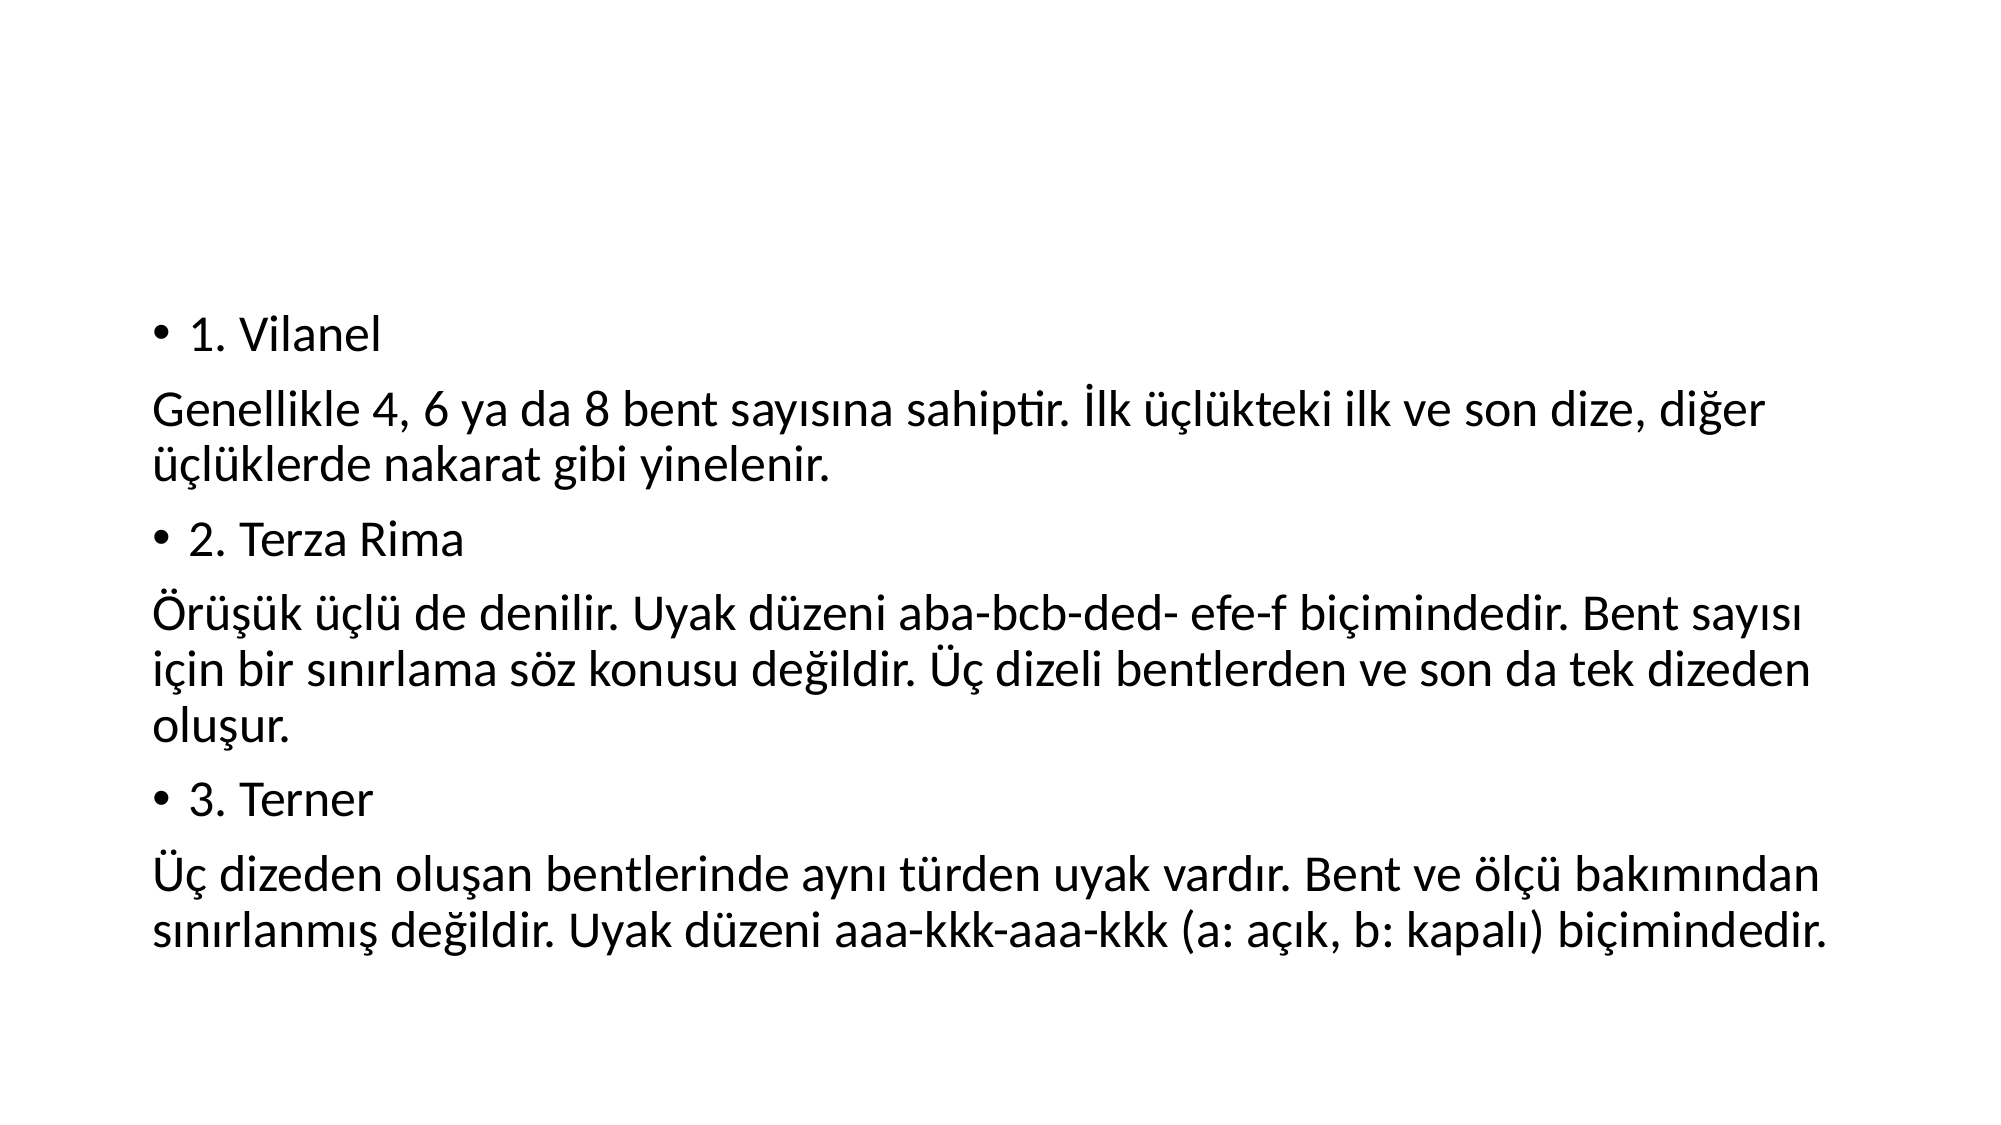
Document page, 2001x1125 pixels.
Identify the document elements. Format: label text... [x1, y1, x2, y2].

list 1. Vilanel Genellikle 4, 6 ya da 8 bent sayısına sahiptir. İlk üçlükteki ilk ve son dize, diğer üçlüklerde nakarat gibi yinelenir. 2. Terza Rima Örüşük üçlü de denilir. Uyak düzeni aba-bcb-ded- efe-f biçimindedir. Bent sayısı için bir sınırlama söz konusu değildir. Üç dizeli bentlerden ve son da tek dizeden oluşur. 3. Terner Üç dizeden oluşan bentlerinde aynı türden uyak vardır. Bent ve ölçü bakımından sınırlanmış değildir. Uyak düzeni aaa-kkk-aaa-kkk (a: açık, b: kapalı) biçimindedir. [137, 299, 1863, 1014]
